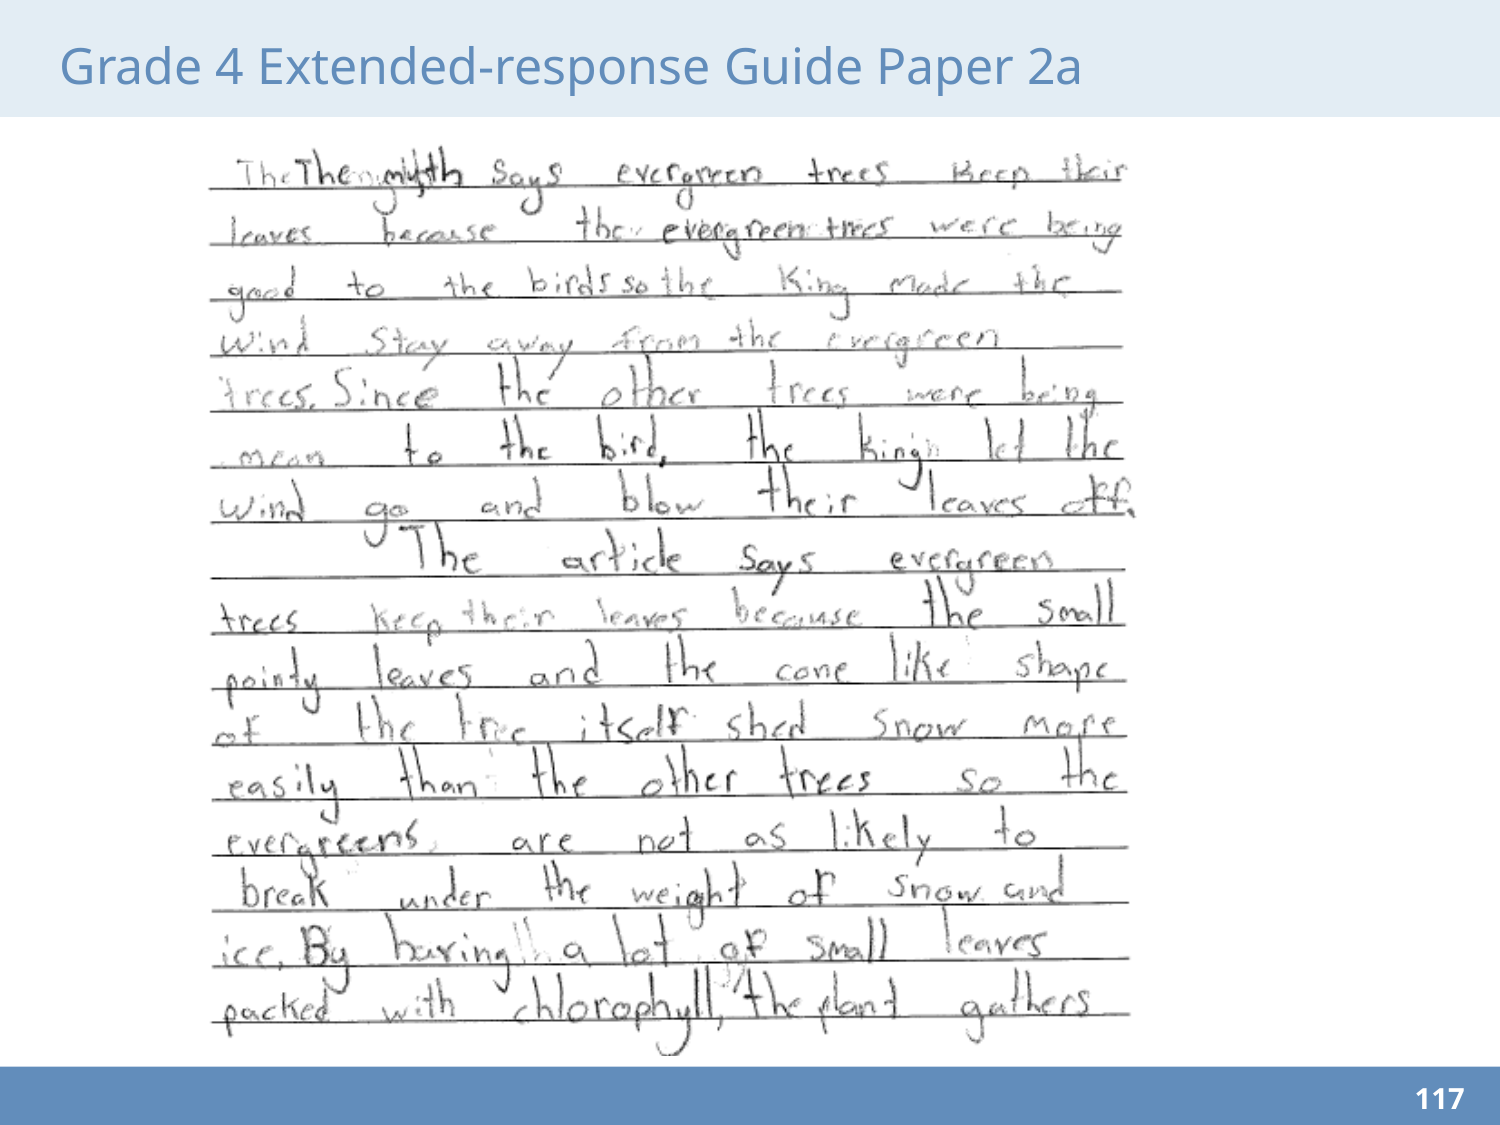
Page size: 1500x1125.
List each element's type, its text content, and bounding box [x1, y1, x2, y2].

title Grade 4 Extended-response Guide Paper 2a [59, 33, 1411, 109]
slide_number 117 [1414, 1079, 1500, 1125]
picture [176, 134, 1182, 1056]
